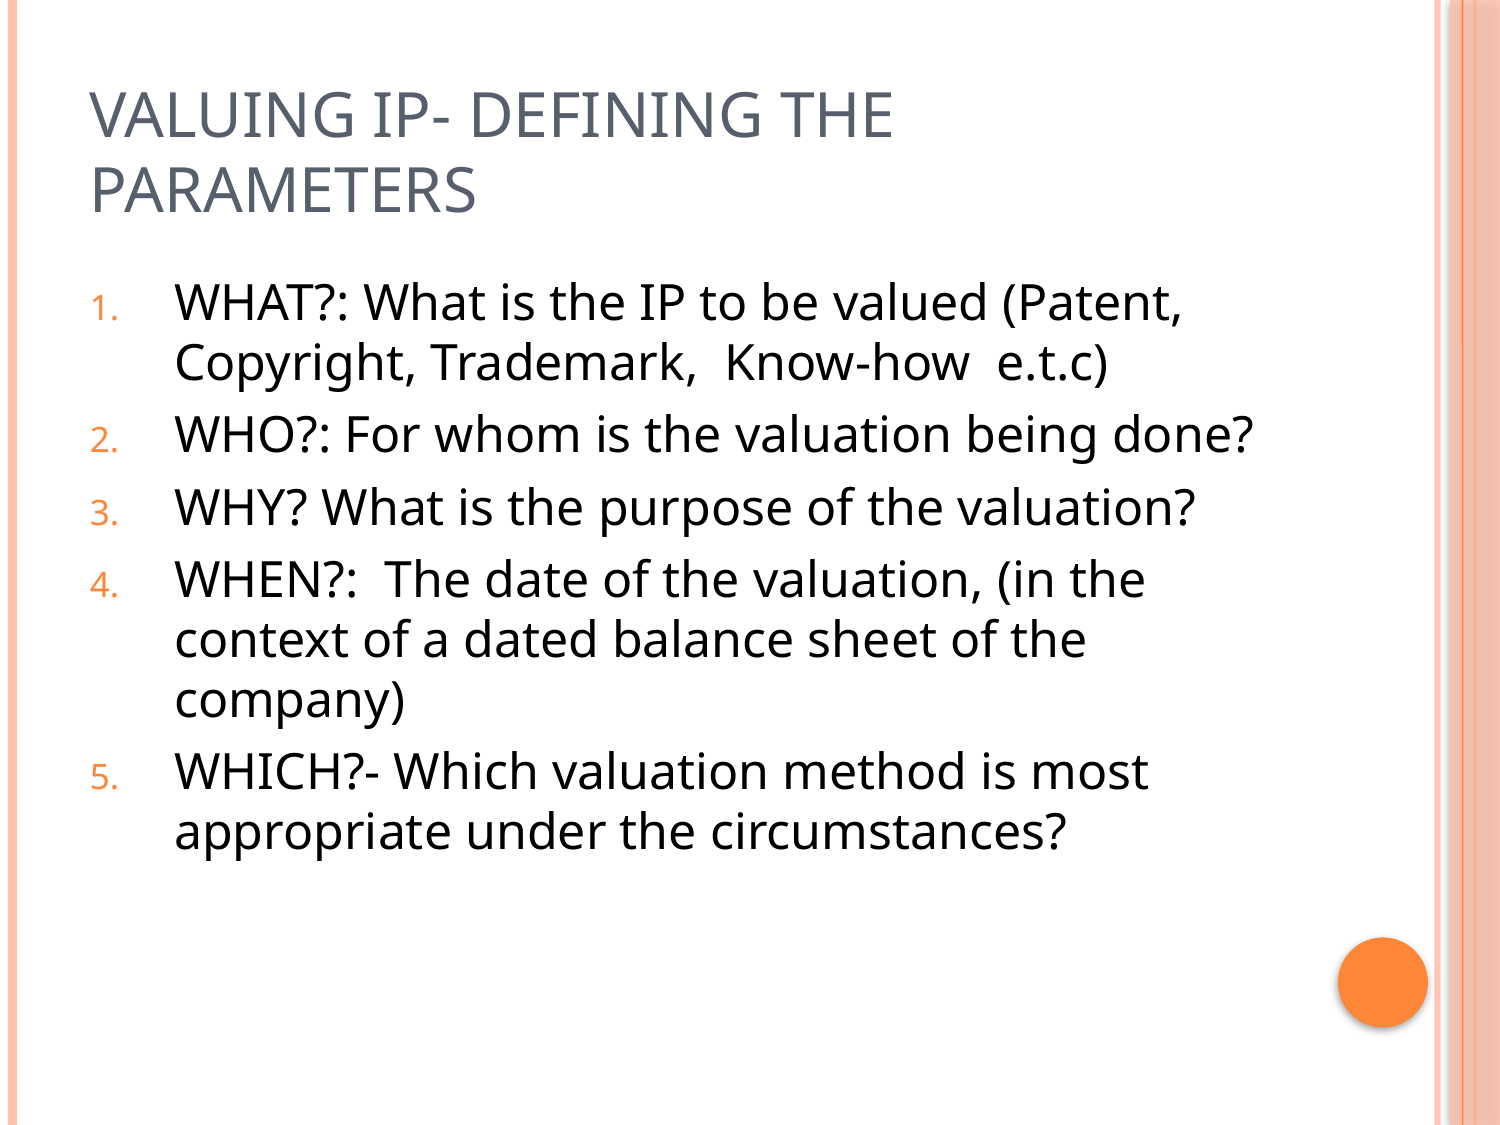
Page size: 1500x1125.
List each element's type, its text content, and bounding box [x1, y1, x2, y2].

list WHAT?: What is the IP to be valued (Patent, Copyright, Trademark, Know-how e.t.c) WHO?: For whom is the valuation being done? WHY? What is the purpose of the valuation? WHEN?: The date of the valuation, (in the context of a dated balance sheet of the company) WHICH?- Which valuation method is most appropriate under the circumstances? [75, 262, 1300, 1062]
title Valuing IP- Defining the Parameters [75, 45, 1300, 233]
